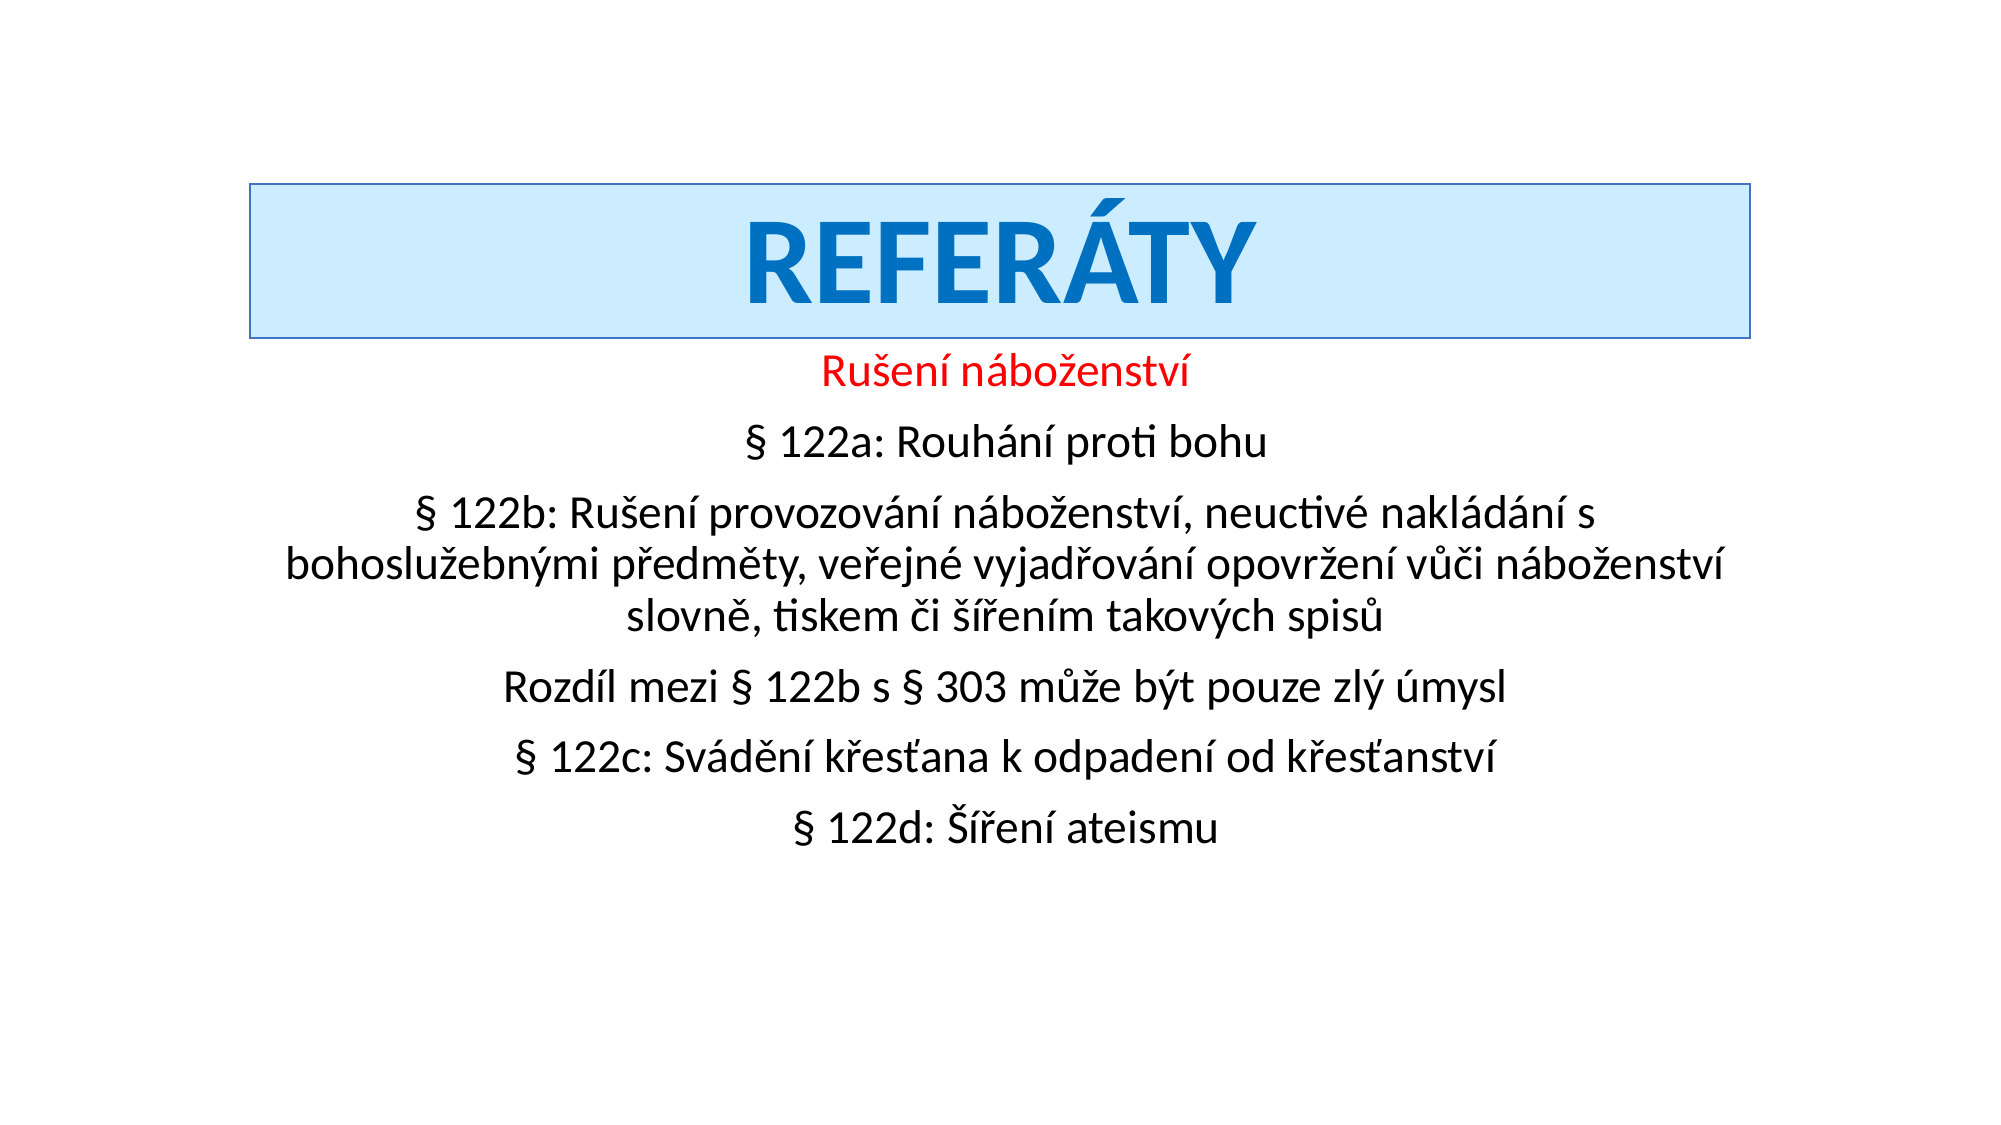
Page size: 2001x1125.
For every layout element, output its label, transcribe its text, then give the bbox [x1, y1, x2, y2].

subtitle Rušení náboženství § 122a: Rouhání proti bohu § 122b: Rušení provozování náboženství, neuctivé nakládání s bohoslužebnými předměty, veřejné vyjadřování opovržení vůči náboženství slovně, tiskem či šířením takových spisů Rozdíl mezi § 122b s § 303 může být pouze zlý úmysl § 122c: Svádění křesťana k odpadení od křesťanství § 122d: Šíření ateismu [249, 338, 1764, 863]
title Referáty [249, 183, 1751, 338]
